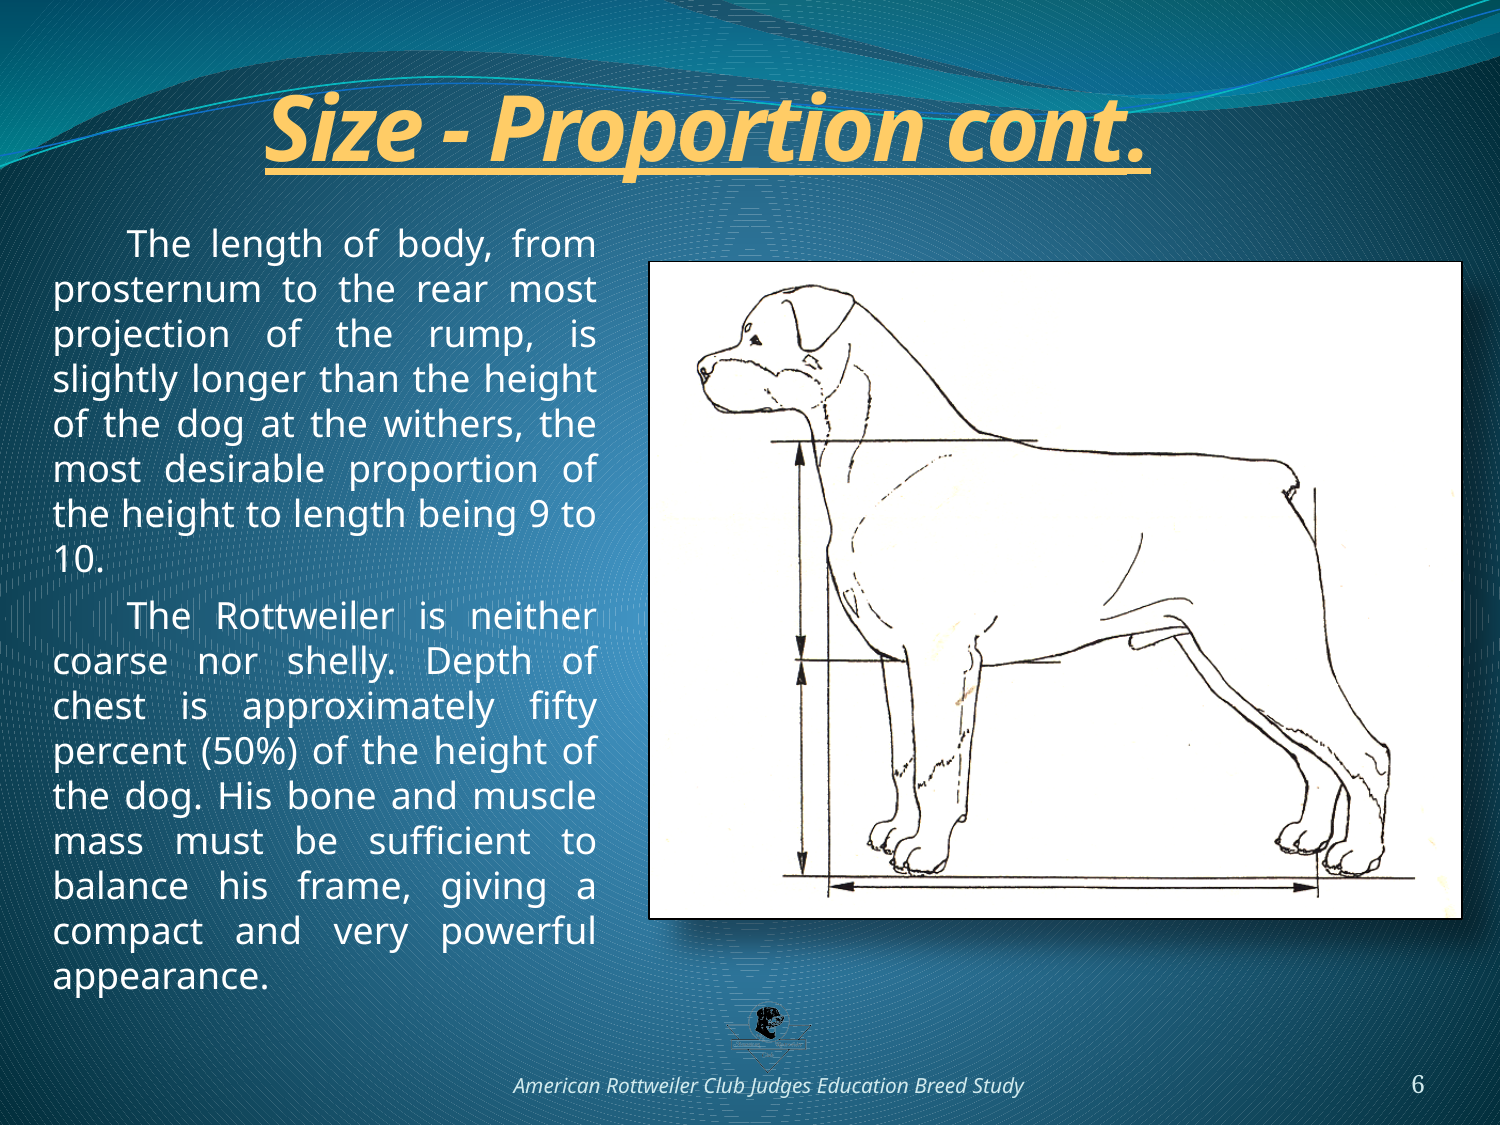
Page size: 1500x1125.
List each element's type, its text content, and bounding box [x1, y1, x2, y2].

picture [649, 262, 1462, 919]
slide_number 6 [1299, 1042, 1425, 1103]
text_box The length of body, from prosternum to the rear most projection of the rump, is slightly longer than the height of the dog at the withers, the most desirable proportion of the height to length being 9 to 10. The Rottweiler is neither coarse nor shelly. Depth of chest is approximately fifty percent (50%) of the height of the dog. His bone and muscle mass must be sufficient to balance his frame, giving a compact and very powerful appearance. [37, 212, 613, 1068]
footer American Rottweiler Club Judges Education Breed Study [474, 1037, 1063, 1098]
text_box Size - Proportion cont. [250, 62, 1166, 233]
picture [724, 999, 813, 1076]
